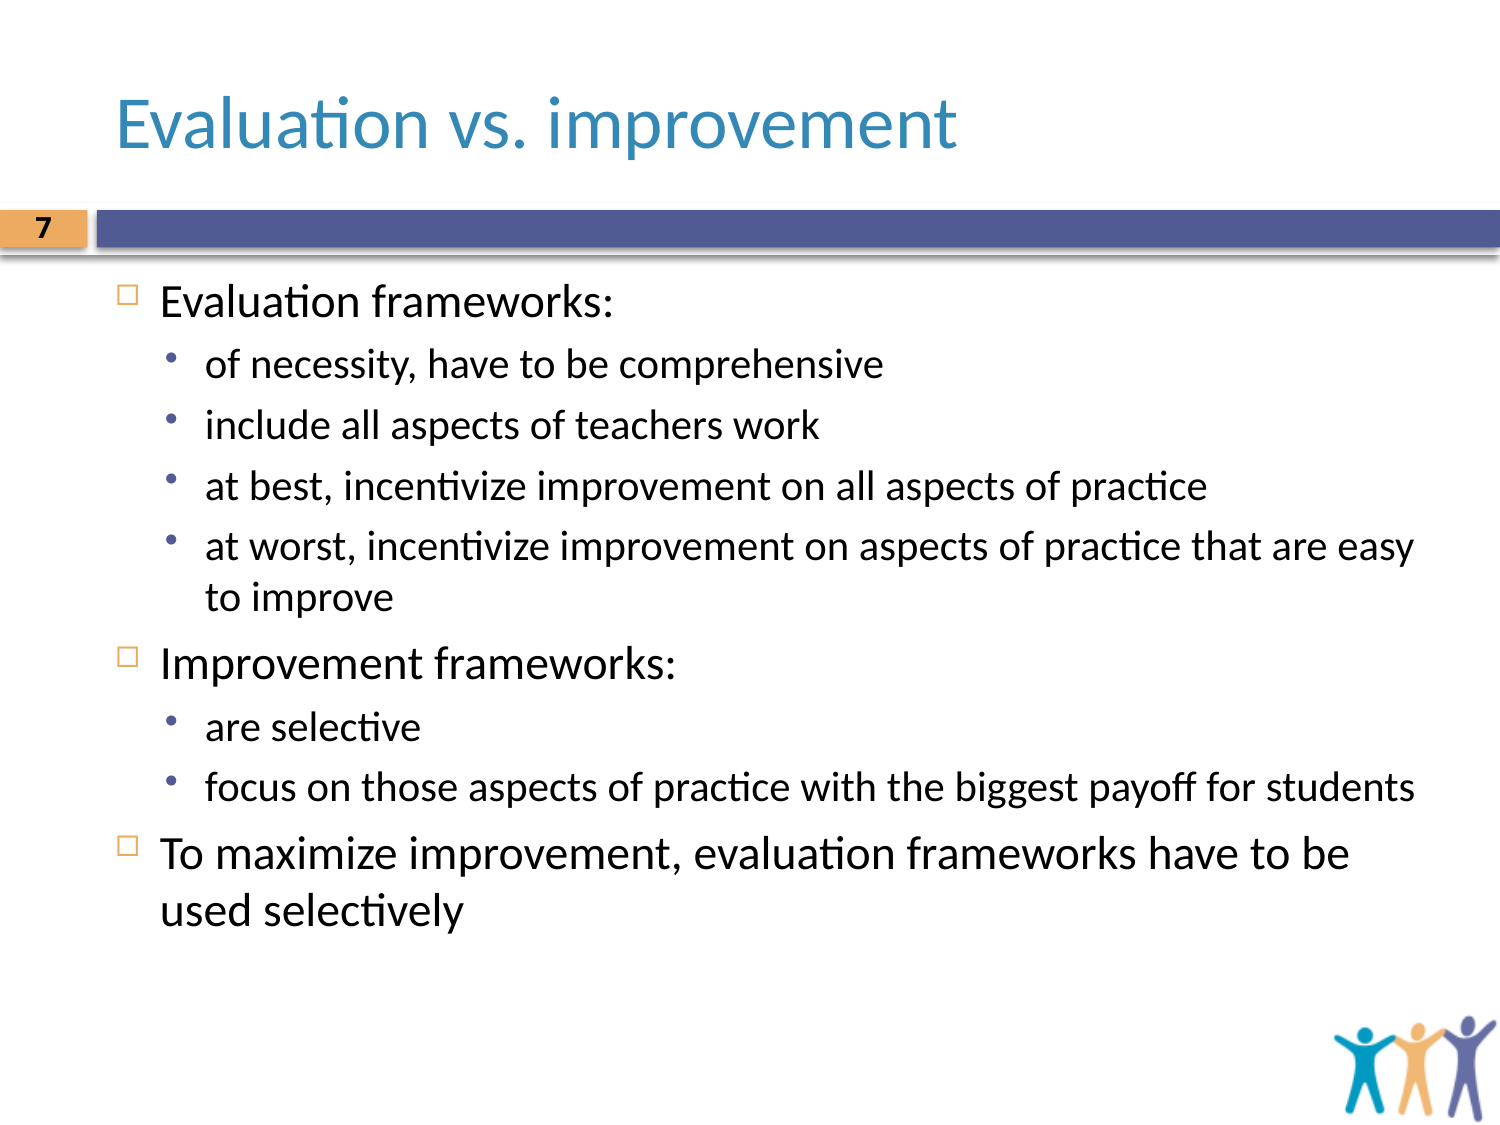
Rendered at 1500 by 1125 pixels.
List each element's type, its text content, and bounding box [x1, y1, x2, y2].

list Evaluation frameworks: of necessity, have to be comprehensive include all aspects of teachers work at best, incentivize improvement on all aspects of practice at worst, incentivize improvement on aspects of practice that are easy to improve Improvement frameworks: are selective focus on those aspects of practice with the biggest payoff for students To maximize improvement, evaluation frameworks have to be used selectively [100, 262, 1438, 1000]
slide_number 7 [0, 208, 88, 249]
title Evaluation vs. improvement [100, 37, 1438, 200]
